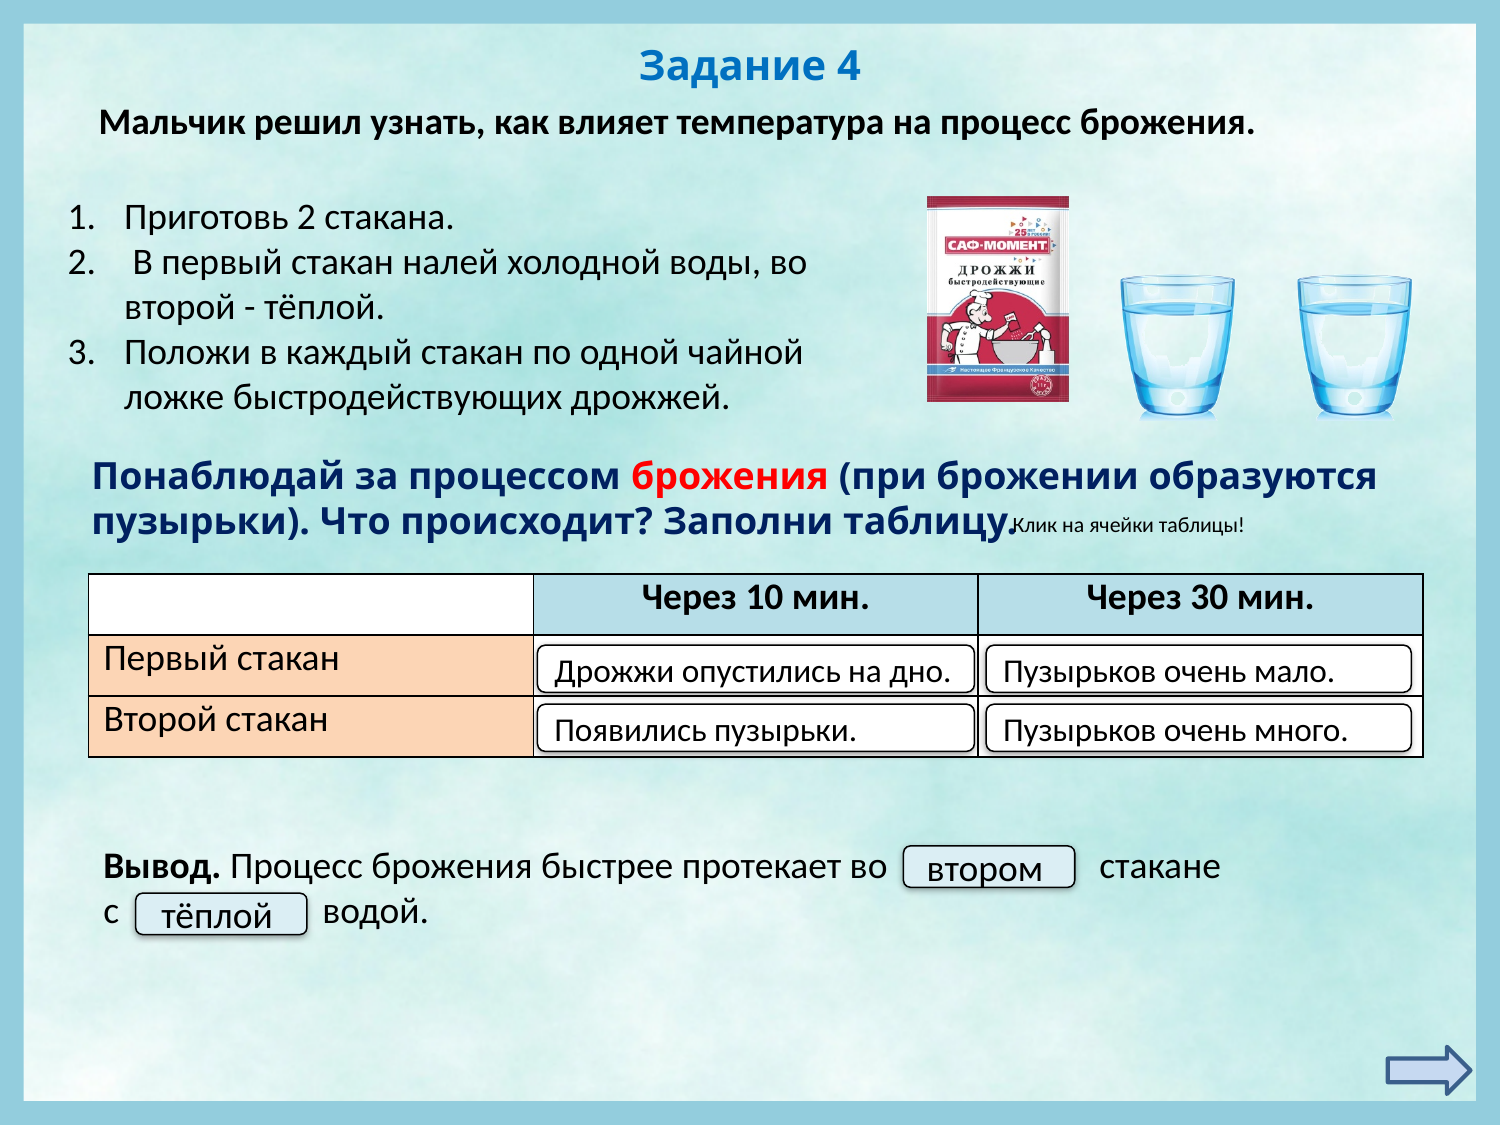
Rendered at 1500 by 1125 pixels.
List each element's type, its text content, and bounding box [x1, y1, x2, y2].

picture [24, 24, 1476, 1101]
table_cell Второй стакан [89, 697, 533, 756]
table_header Через 30 мин. [979, 575, 1422, 634]
text_box втором [902, 845, 1076, 889]
table_cell [534, 636, 977, 648]
text_box Понаблюдай за процессом брожения (при брожении образуются пузырьки). Что происходит? Заполни таблицу. [76, 444, 1459, 550]
text_box Приготовь 2 стакана. В первый стакан налей холодной воды, во второй - тёплой. Положи в каждый стакан по одной чайной ложке быстродействующих дрожжей. [53, 184, 904, 425]
table_cell [979, 636, 1422, 695]
text_box Пузырьков очень много. [985, 703, 1413, 753]
text_box Пузырьков очень мало. [985, 644, 1413, 694]
text_box Задание 4 [602, 30, 898, 89]
text_box Клик на ячейки таблицы! [998, 503, 1341, 545]
table_cell Первый стакан [89, 636, 533, 695]
table_header [89, 575, 533, 634]
table_header Через 10 мин. [534, 575, 977, 634]
text_box Мальчик решил узнать, как влияет температура на процесс брожения. [41, 89, 1436, 150]
table_cell [979, 697, 1422, 756]
text_box тёплой [134, 892, 308, 936]
text_box Вывод. Процесс брожения быстрее протекает во стакане с водой. [88, 834, 1459, 939]
text_box [1385, 1044, 1473, 1096]
text_box Появились пузырьки. [536, 703, 976, 753]
table_cell [534, 697, 977, 708]
text_box Дрожжи опустились на дно. [536, 644, 976, 694]
